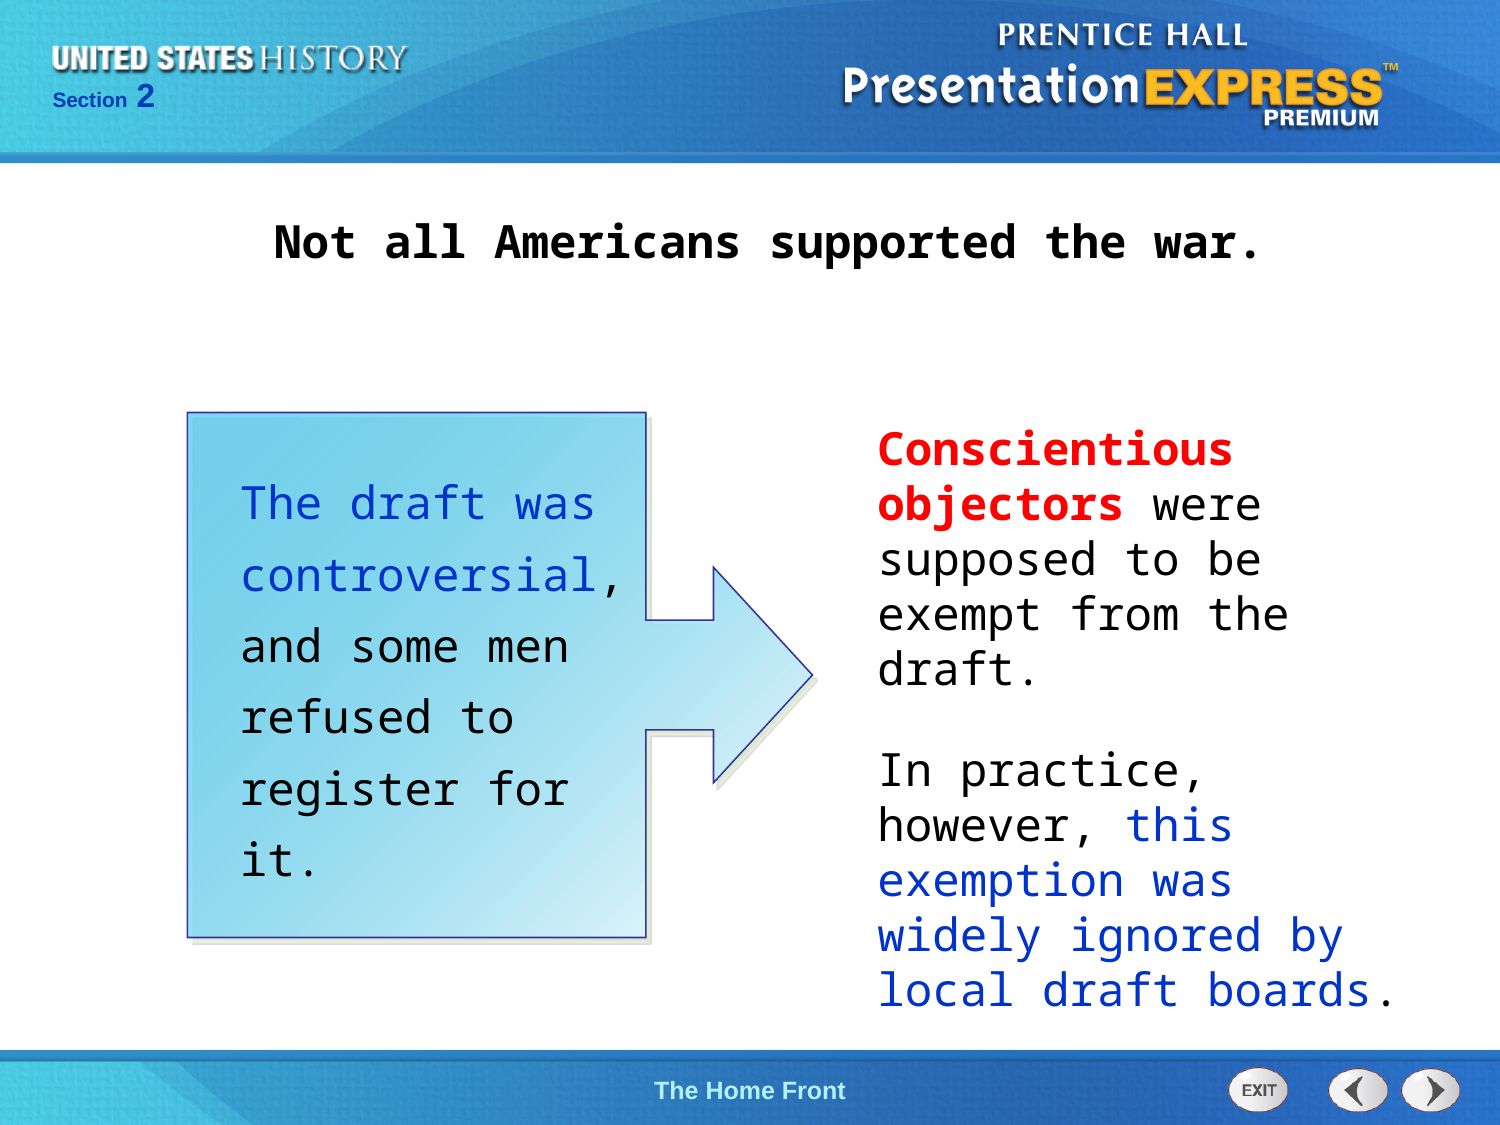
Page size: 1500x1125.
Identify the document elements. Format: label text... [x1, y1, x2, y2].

text_box Not all Americans supported the war. [37, 199, 1463, 276]
text_box Conscientious objectors were supposed to be exempt from the draft. In practice, however, this exemption was widely ignored by local draft boards. [862, 412, 1438, 1023]
text_box [187, 412, 646, 938]
text_box [663, 567, 813, 783]
text_box The draft was controversial, and some men refused to register for it. [224, 449, 663, 894]
picture [0, 0, 1500, 1125]
